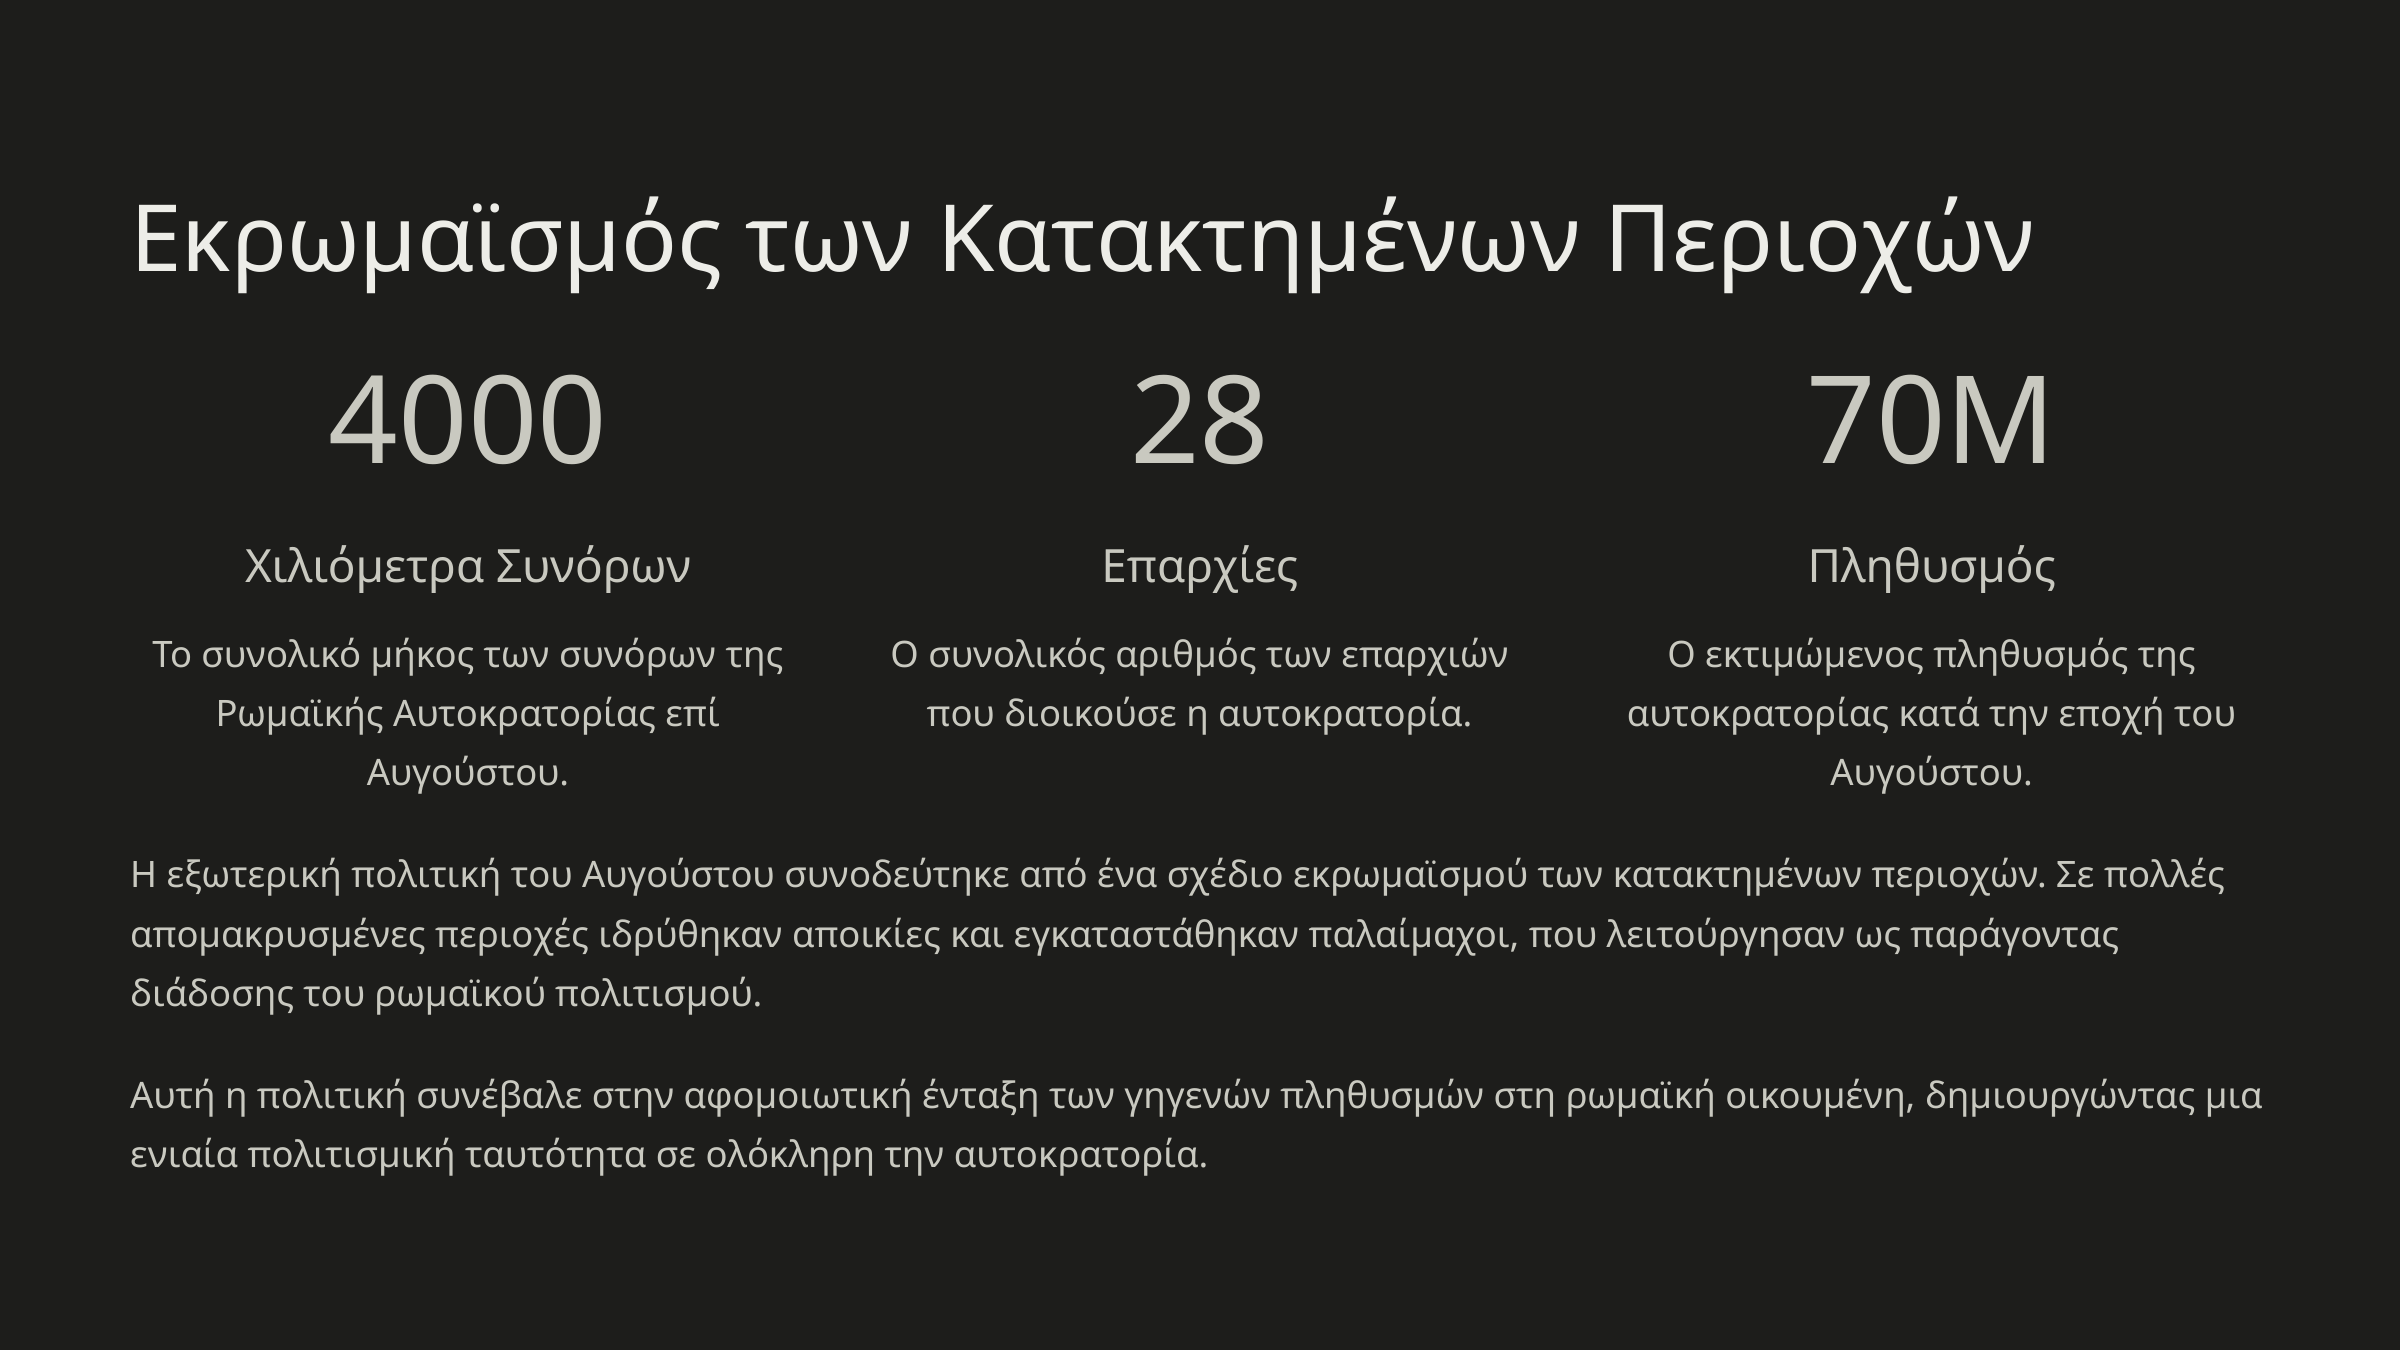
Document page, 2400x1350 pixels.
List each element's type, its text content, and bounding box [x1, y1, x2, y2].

text_box 70M [1593, 365, 2270, 489]
text_box Το συνολικό μήκος των συνόρων της Ρωμαϊκής Αυτοκρατορίας επί Αυγούστου. [130, 615, 807, 794]
text_box 4000 [130, 365, 807, 489]
text_box Εκρωμαϊσμός των Κατακτημένων Περιοχών [130, 174, 2021, 292]
text_box Αυτή η πολιτική συνέβαλε στην αφομοιωτική ένταξη των γηγενών πληθυσμών στη ρωμαϊκή οικουμένη, δημιουργώντας μια ενιαία πολιτισμική ταυτότητα σε ολόκληρη την αυτοκρατορία. [130, 1056, 2270, 1176]
text_box Ο εκτιμώμενος πληθυσμός της αυτοκρατορίας κατά την εποχή του Αυγούστου. [1593, 615, 2270, 794]
text_box Πληθυσμός [1699, 534, 2165, 593]
text_box 28 [861, 365, 1538, 489]
text_box Επαρχίες [967, 534, 1433, 593]
text_box Ο συνολικός αριθμός των επαρχιών που διοικούσε η αυτοκρατορία. [861, 615, 1538, 735]
text_box Χιλιόμετρα Συνόρων [235, 534, 701, 593]
text_box Η εξωτερική πολιτική του Αυγούστου συνοδεύτηκε από ένα σχέδιο εκρωμαϊσμού των κατακτημένων περιοχών. Σε πολλές απομακρυσμένες περιοχές ιδρύθηκαν αποικίες και εγκαταστάθηκαν παλαίμαχοι, που λειτούργησαν ως παράγοντας διάδοσης του ρωμαϊκού πολιτισμού. [130, 835, 2270, 1015]
